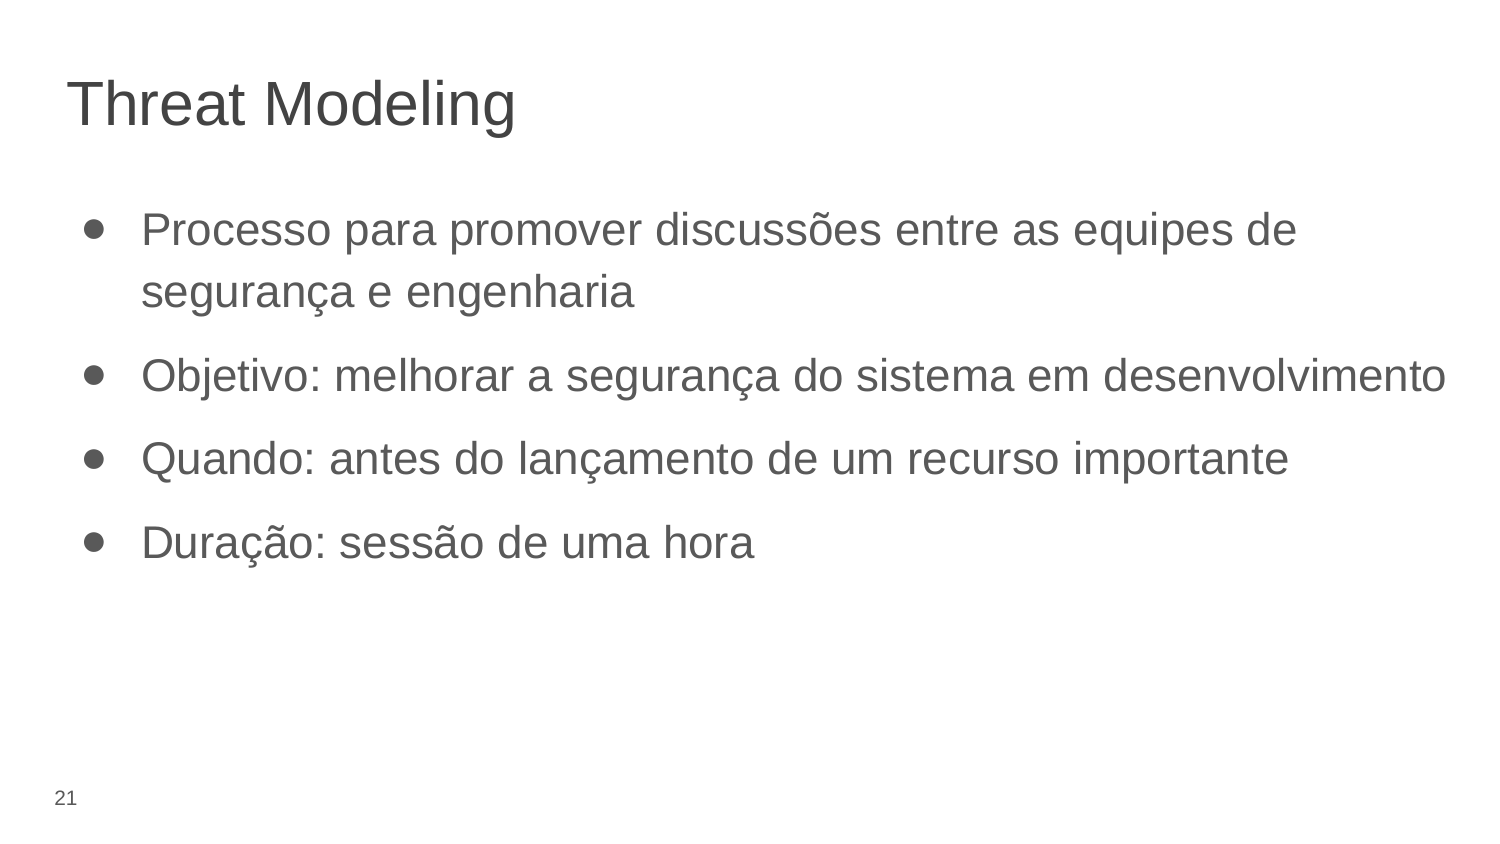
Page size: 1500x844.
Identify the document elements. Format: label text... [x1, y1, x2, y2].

slide_number ‹#› [2, 764, 93, 830]
list Processo para promover discussões entre as equipes de segurança e engenharia Objetivo: melhorar a segurança do sistema em desenvolvimento Quando: antes do lançamento de um recurso importante Duração: sessão de uma hora [51, 176, 1467, 306]
title Threat Modeling [51, 48, 1449, 142]
